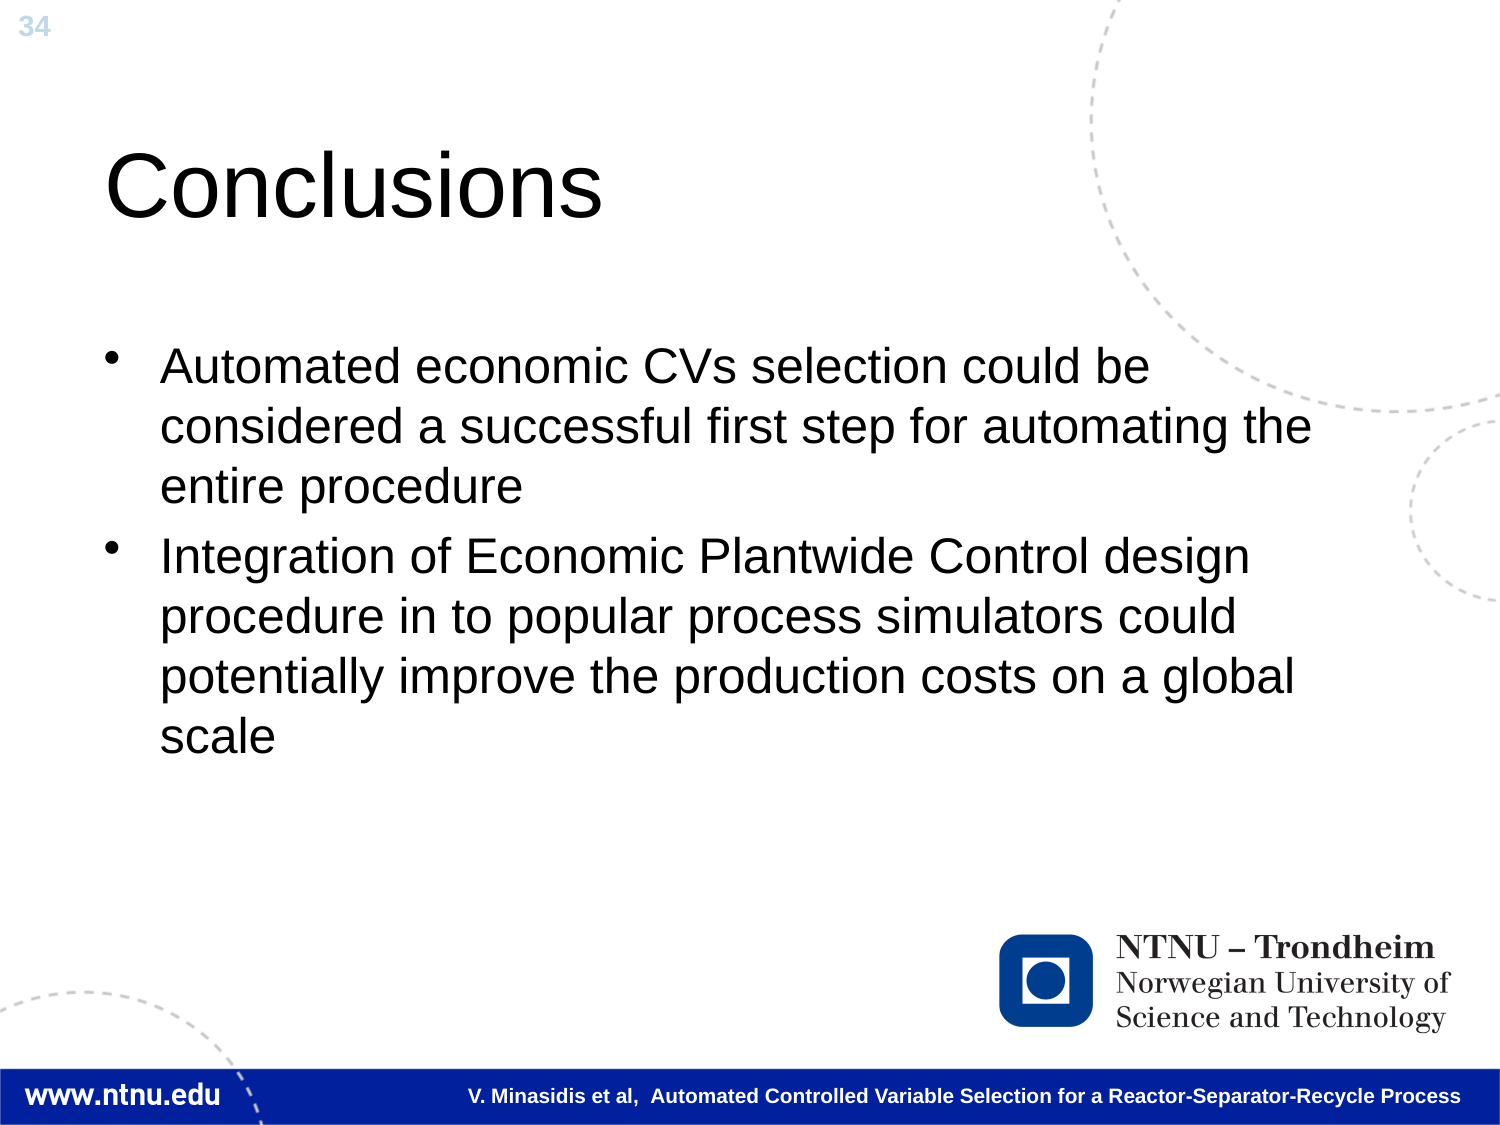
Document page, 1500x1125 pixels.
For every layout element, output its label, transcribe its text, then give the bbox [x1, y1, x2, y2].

title Conclusions [89, 87, 1365, 275]
picture [0, 0, 1500, 1125]
text_box V. Minasidis et al, Automated Controlled Variable Selection for a Reactor-Separator-Recycle Process [383, 1074, 1500, 1125]
list Automated economic CVs selection could be considered a successful first step for automating the entire procedure Integration of Economic Plantwide Control design procedure in to popular process simulators could potentially improve the production costs on a global scale [88, 326, 1364, 890]
